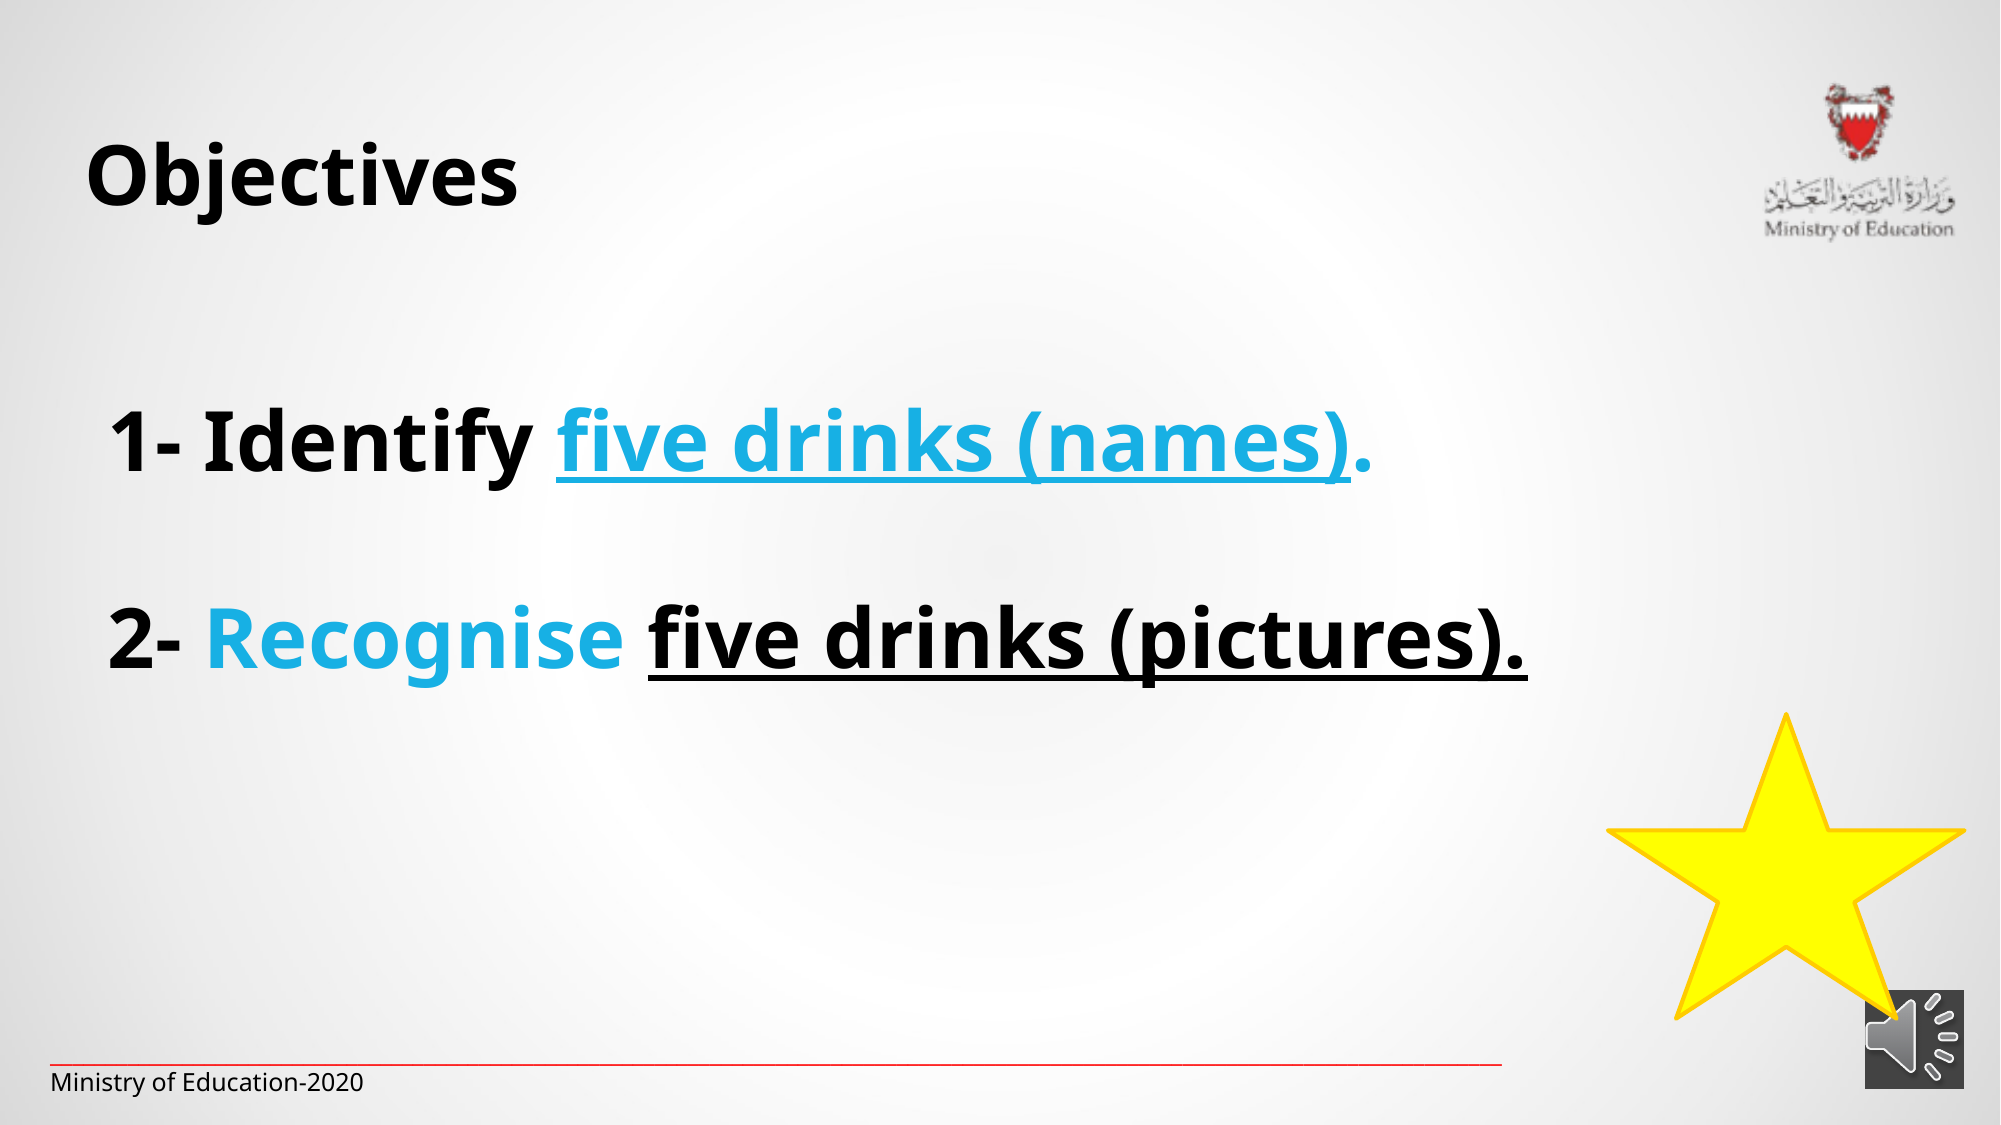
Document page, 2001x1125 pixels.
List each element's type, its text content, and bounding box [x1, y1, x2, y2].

picture [0, 0, 2001, 1125]
text_box ____________________________________________________________________________________________________________________________________ Ministry of Education-2020 [35, 1029, 1864, 1090]
title Objectives [76, 69, 1803, 288]
text_box 1- Identify five drinks (names). 2- Recognise five drinks (pictures). [100, 345, 1826, 1029]
text_box [1607, 714, 1965, 1019]
